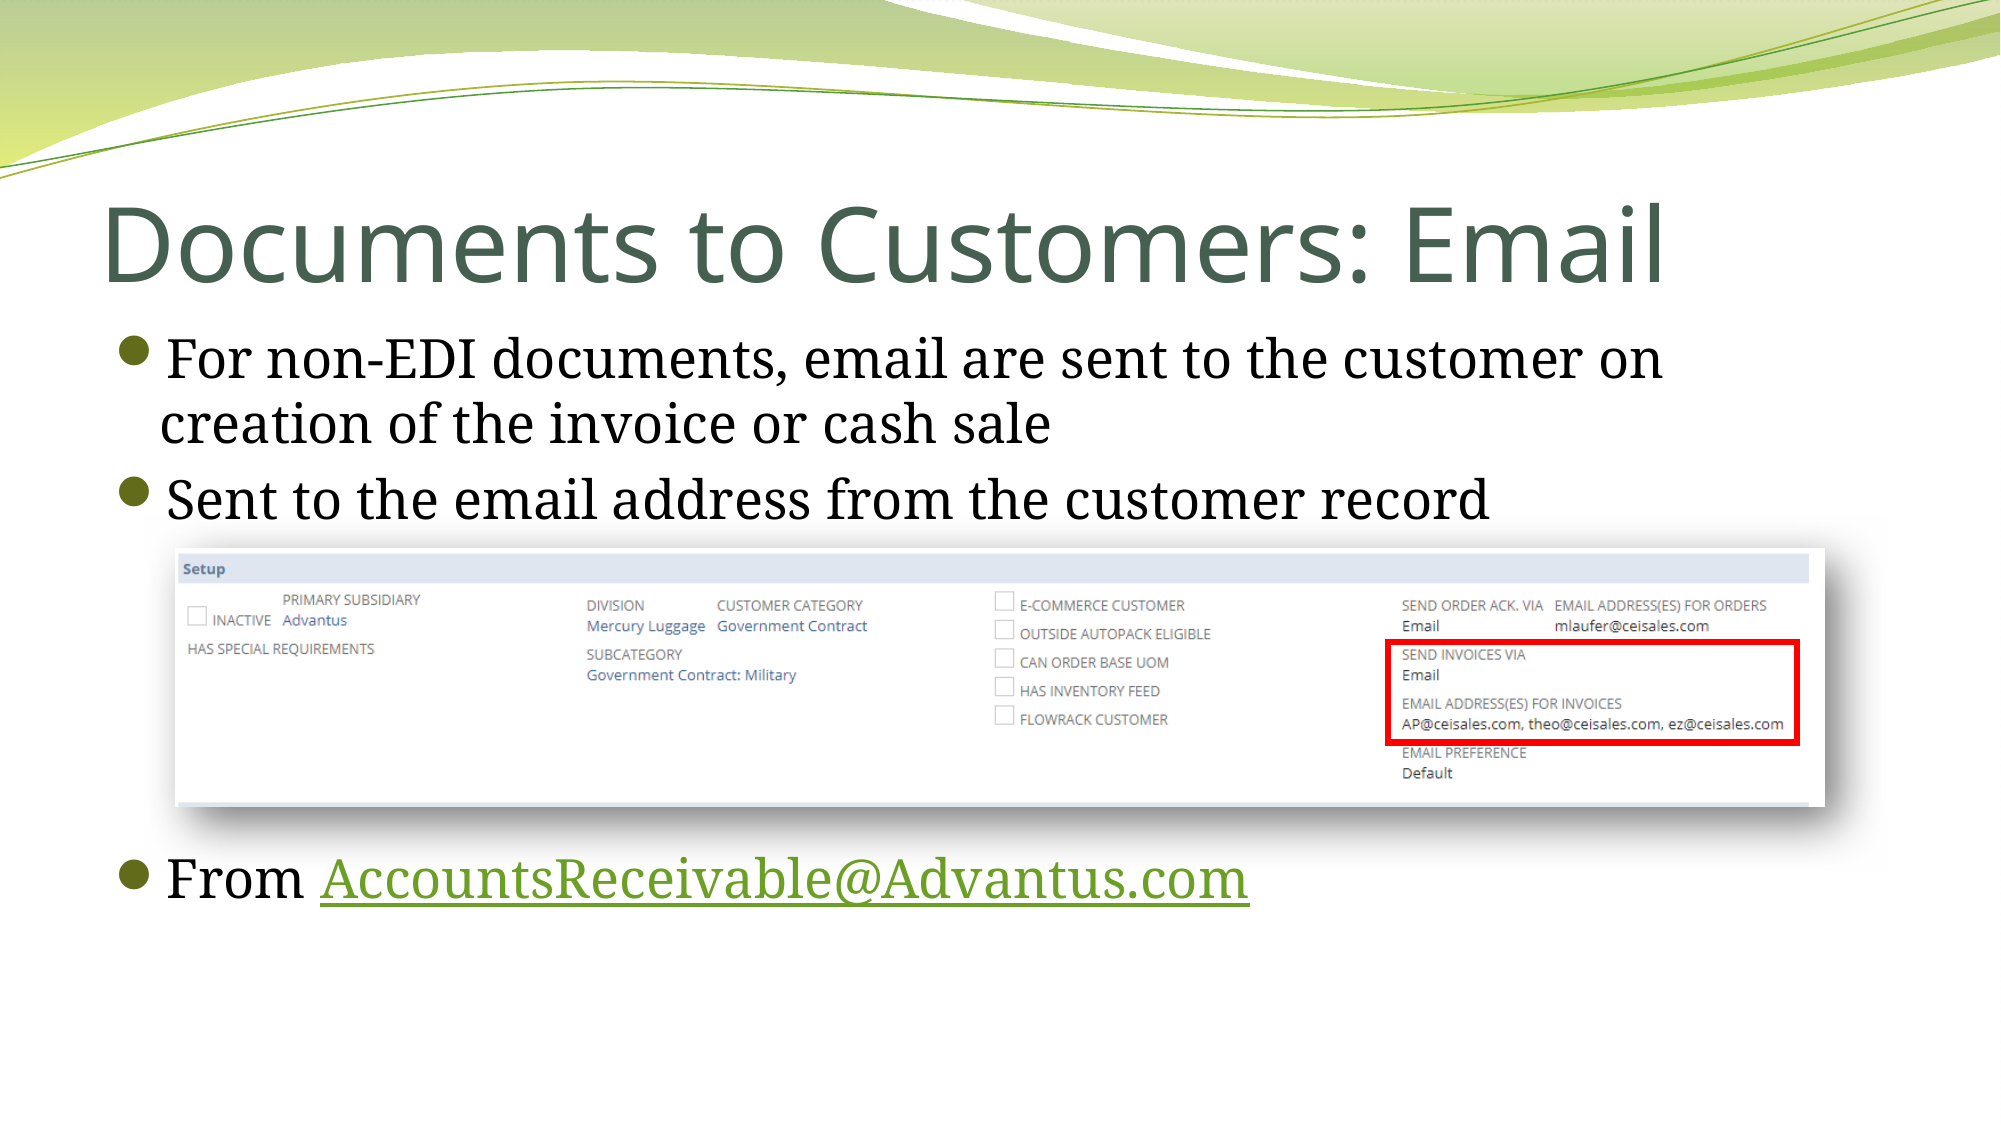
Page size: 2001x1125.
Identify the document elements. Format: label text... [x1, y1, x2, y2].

list For non-EDI documents, email are sent to the customer on creation of the invoice or cash sale Sent to the email address from the customer record From AccountsReceivable@Advantus.com [99, 317, 1900, 1038]
picture [175, 548, 1825, 807]
title Documents to Customers: Email [99, 115, 1900, 303]
